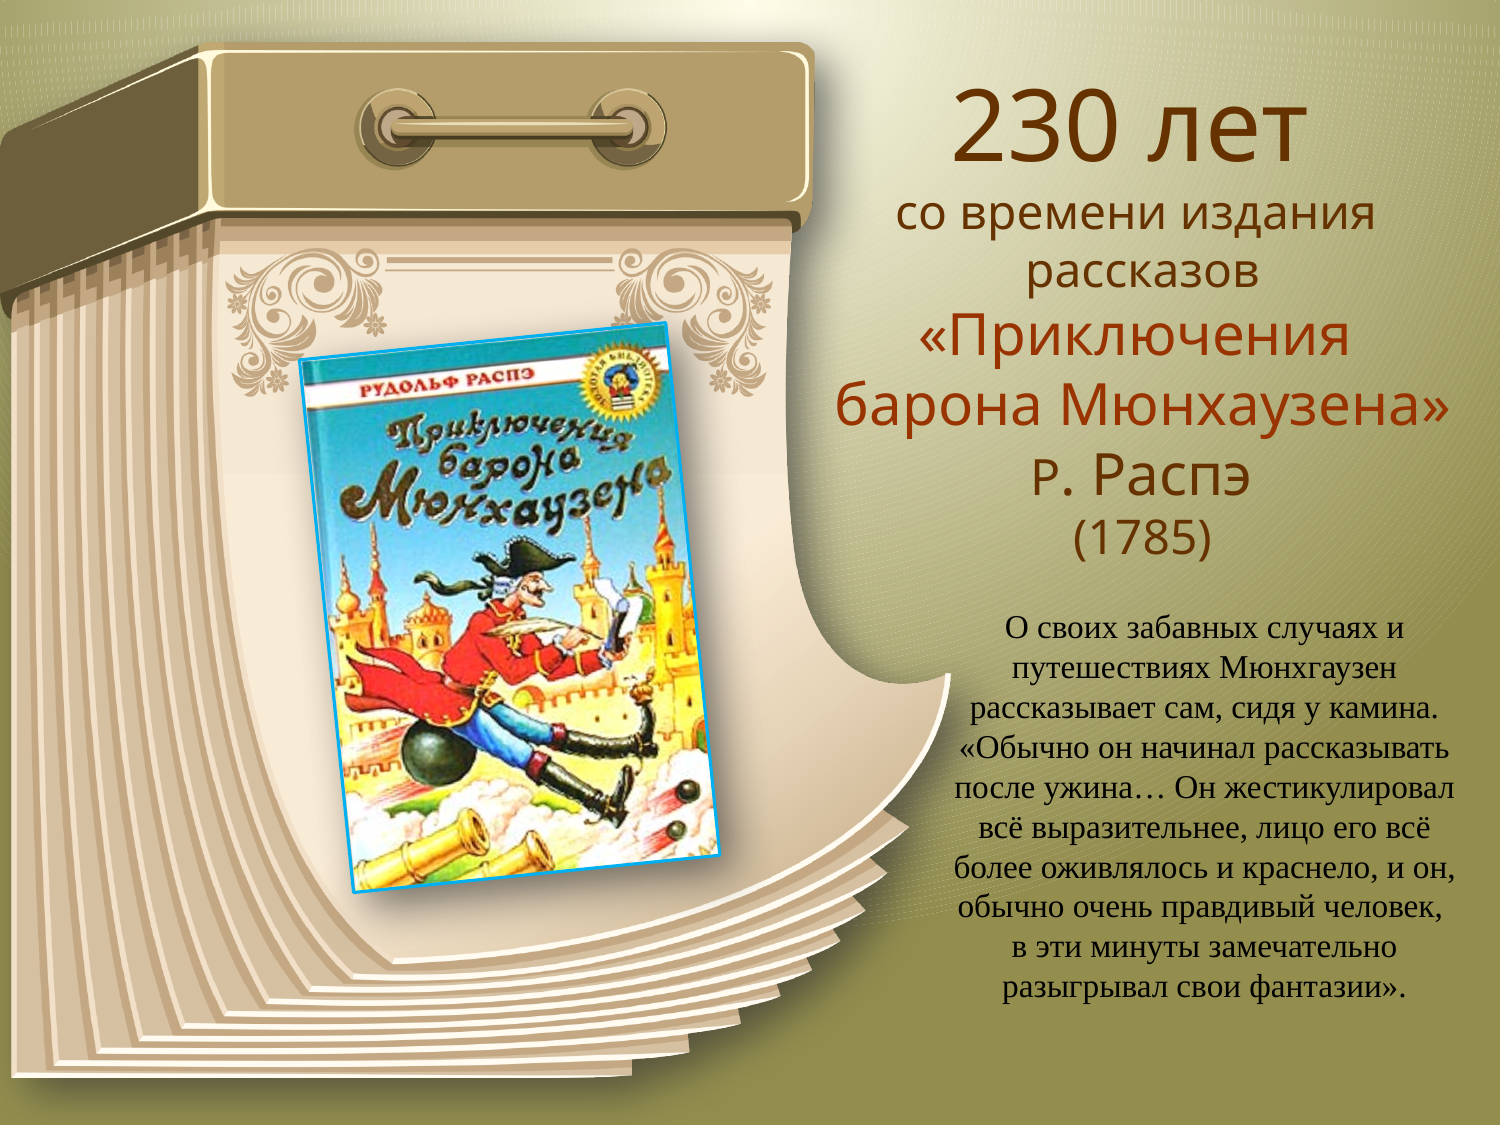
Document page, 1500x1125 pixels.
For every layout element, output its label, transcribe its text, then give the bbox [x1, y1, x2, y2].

text_box О своих забавных случаях и путешествиях Мюнхгаузен рассказывает сам, сидя у камина. «Обычно он начинал рассказывать после ужина… Он жестикулировал всё выразительнее, лицо его всё более оживлялось и краснело, и он, обычно очень правдивый человек, в эти минуты замечательно разыгрывал свои фантазии». [956, 597, 1483, 1012]
picture [0, 42, 951, 1078]
text_box 230 лет со времени издания рассказов «Приключения барона Мюнхаузена» Р. Распэ (1785) [956, 54, 1500, 572]
